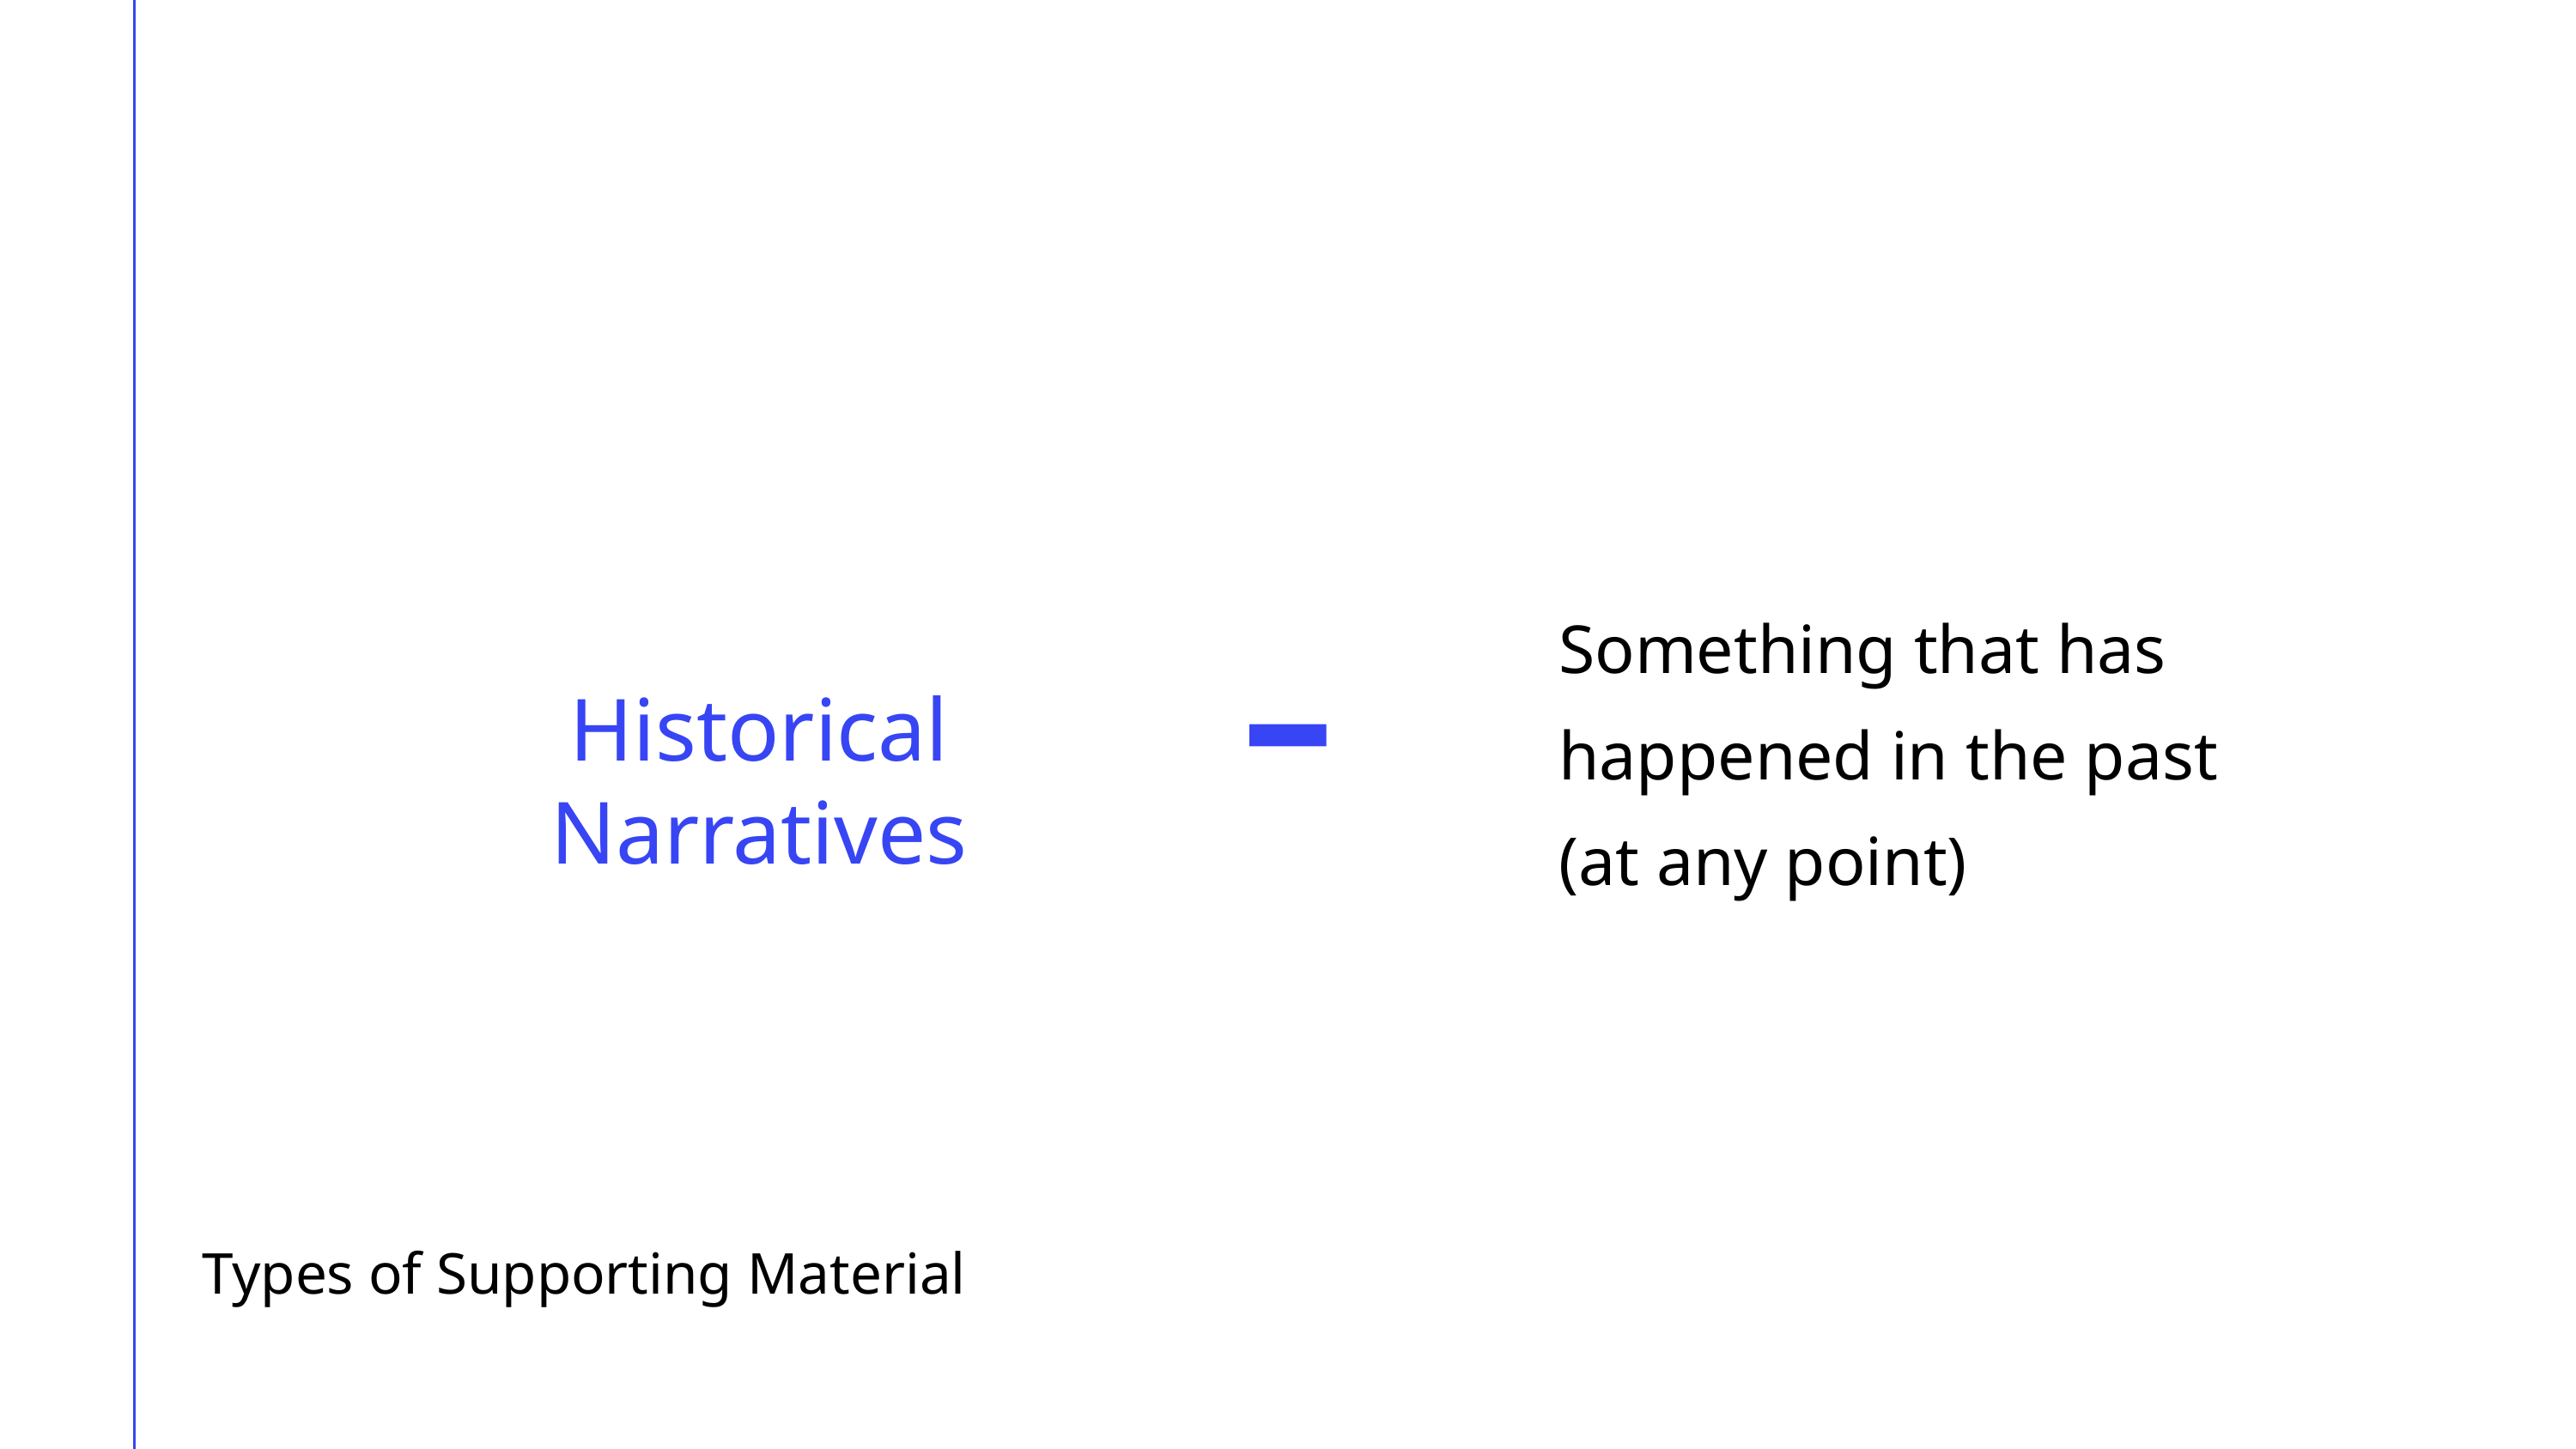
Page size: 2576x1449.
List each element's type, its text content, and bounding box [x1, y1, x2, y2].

text_box Something that has happened in the past (at any point) [1502, 580, 2287, 899]
title Historical Narratives [404, 675, 1115, 918]
text_box Types of Supporting Material [202, 1227, 1578, 1306]
text_box [1249, 724, 1327, 747]
